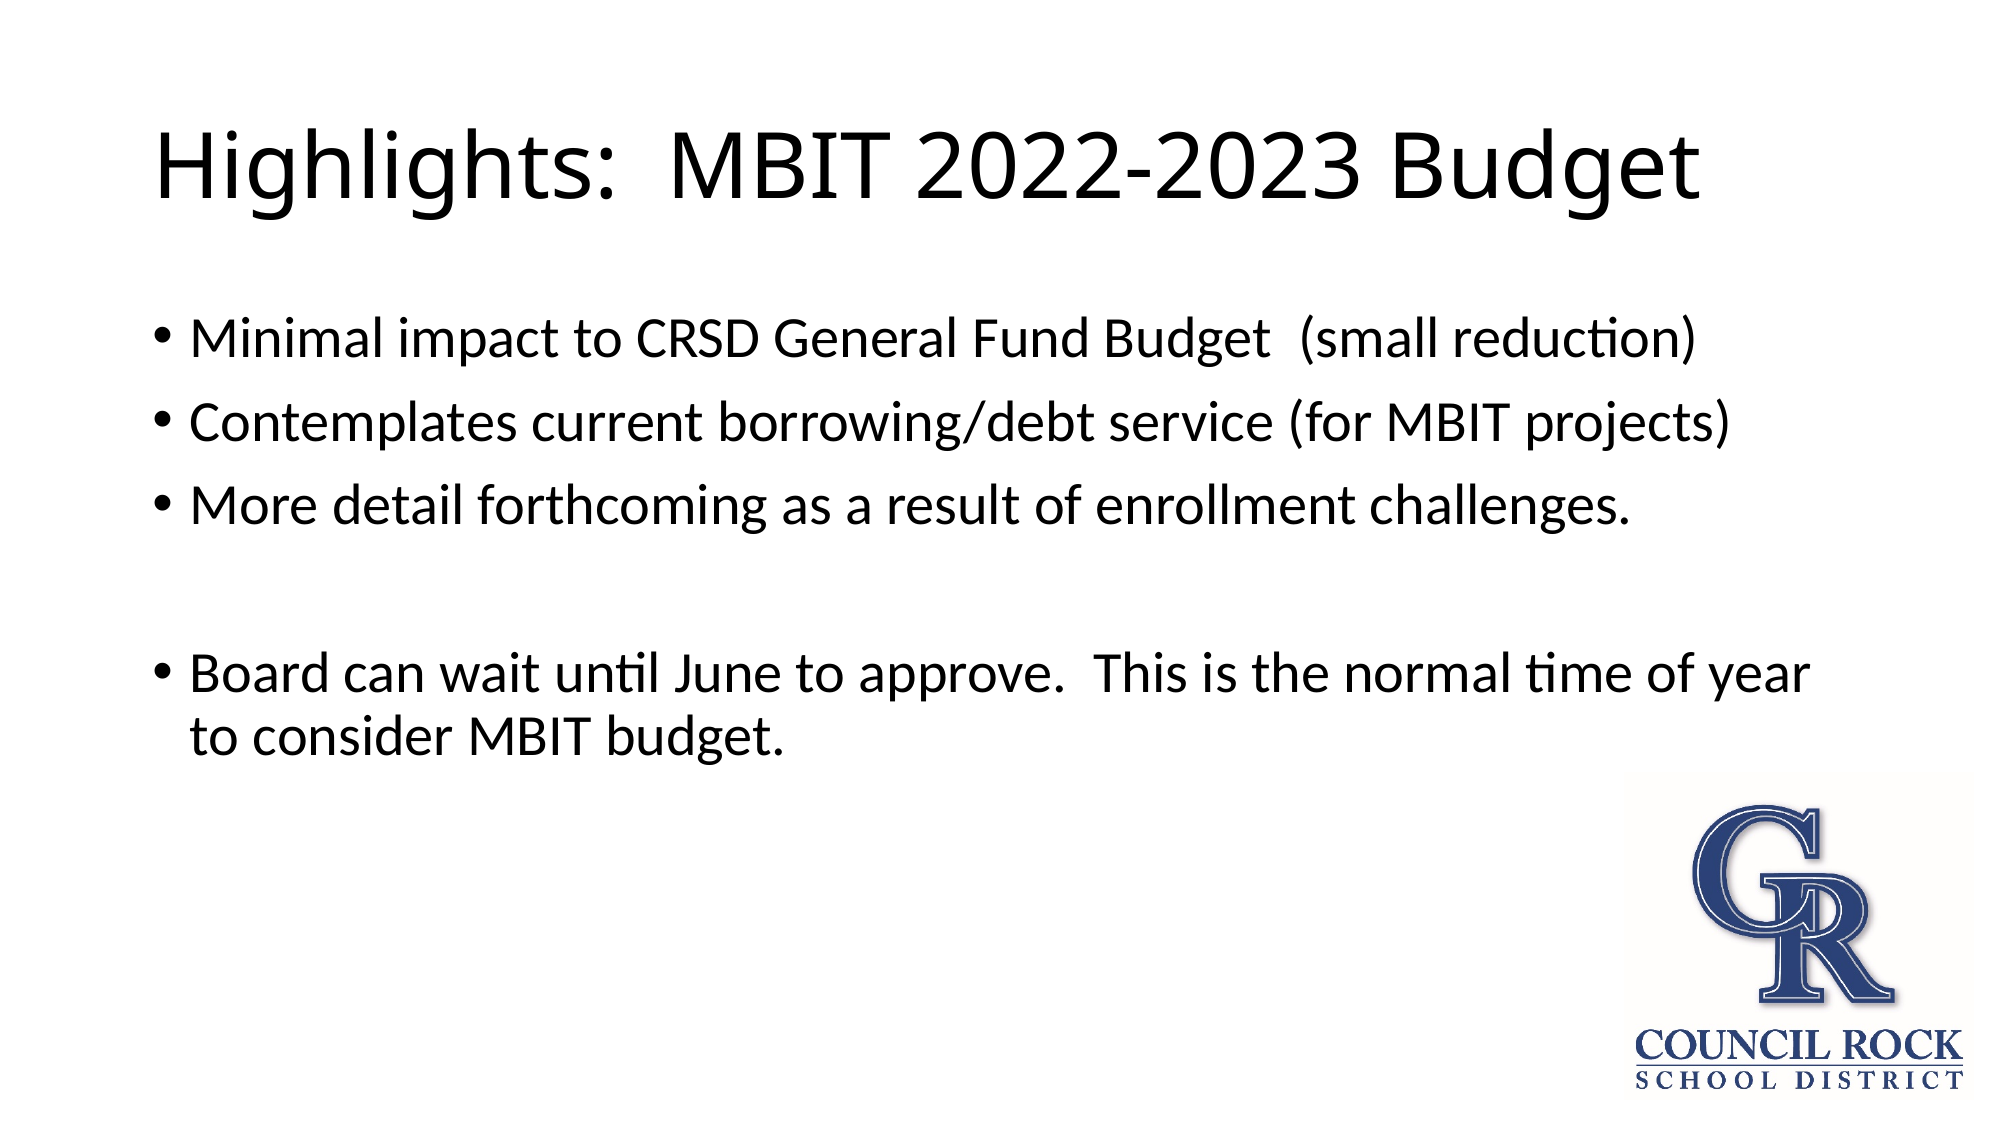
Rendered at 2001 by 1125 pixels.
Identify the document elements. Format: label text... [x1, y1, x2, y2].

picture [1624, 772, 1974, 1100]
list Minimal impact to CRSD General Fund Budget (small reduction) Contemplates current borrowing/debt service (for MBIT projects) More detail forthcoming as a result of enrollment challenges. Board can wait until June to approve. This is the normal time of year to consider MBIT budget. [137, 299, 1863, 1014]
title Highlights: MBIT 2022-2023 Budget [137, 59, 1863, 278]
